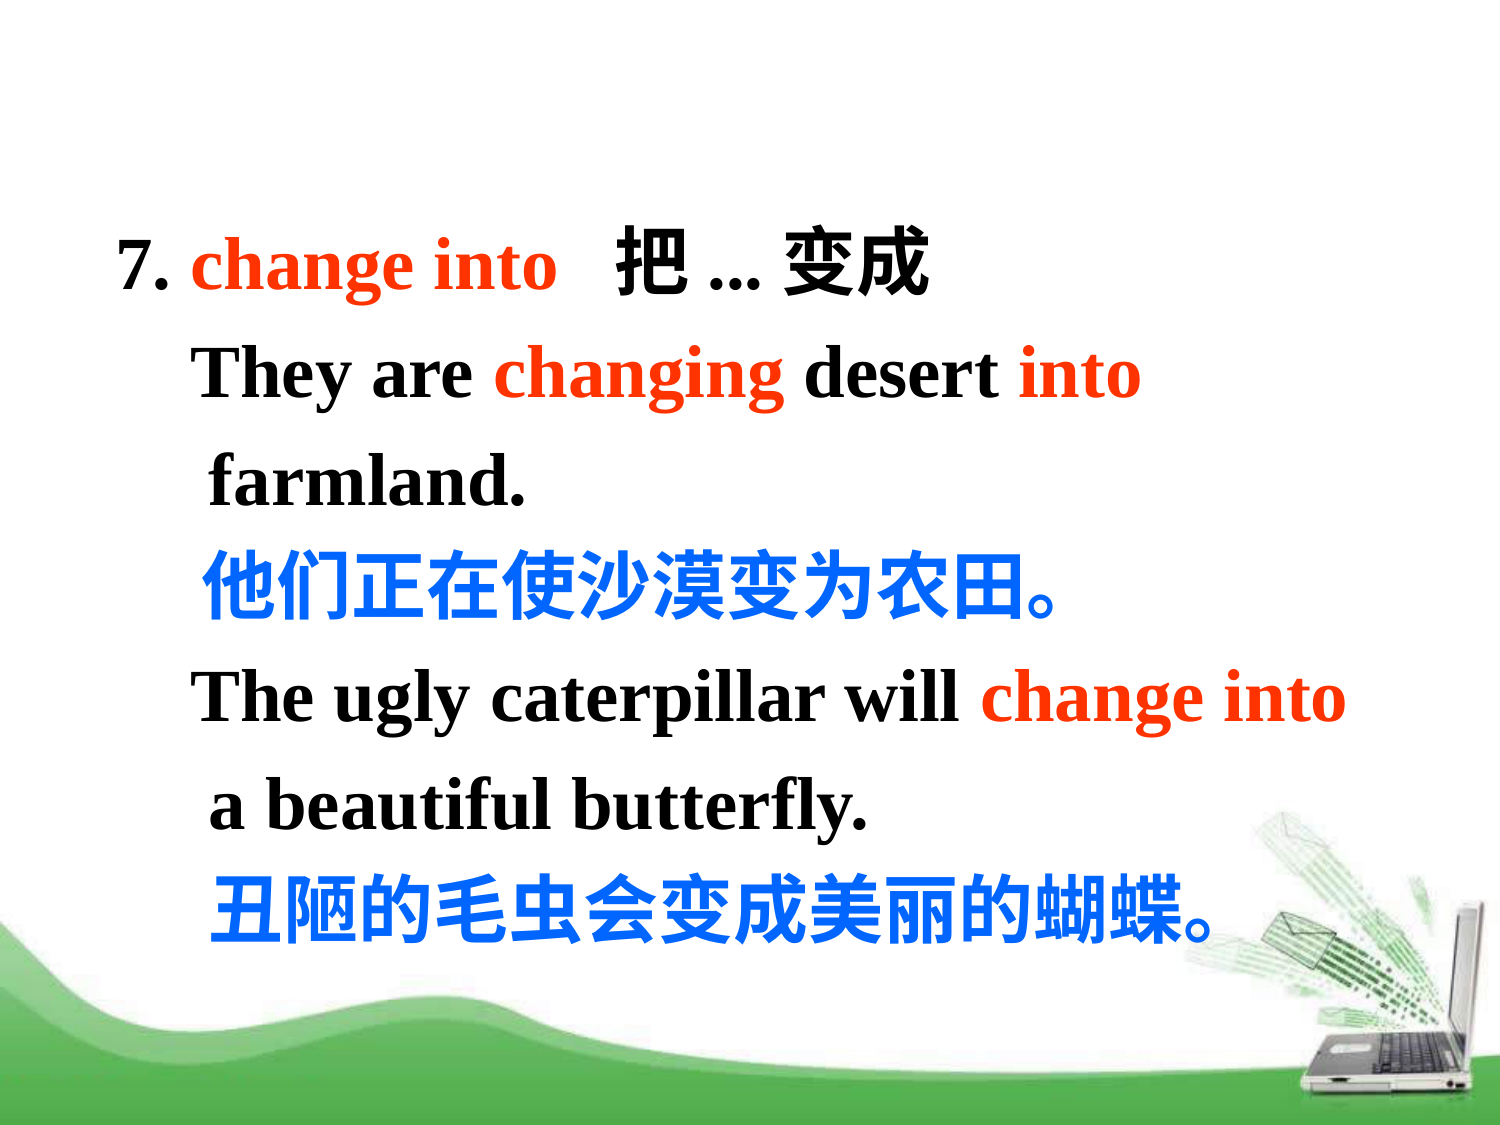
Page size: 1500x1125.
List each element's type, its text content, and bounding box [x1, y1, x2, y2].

list 7. change into 把...变成 They are changing desert into farmland. 他们正在使沙漠变为农田。 The ugly caterpillar will change into a beautiful butterfly. 丑陋的毛虫会变成美丽的蝴蝶。 [100, 160, 1400, 988]
picture [0, 0, 1500, 1125]
